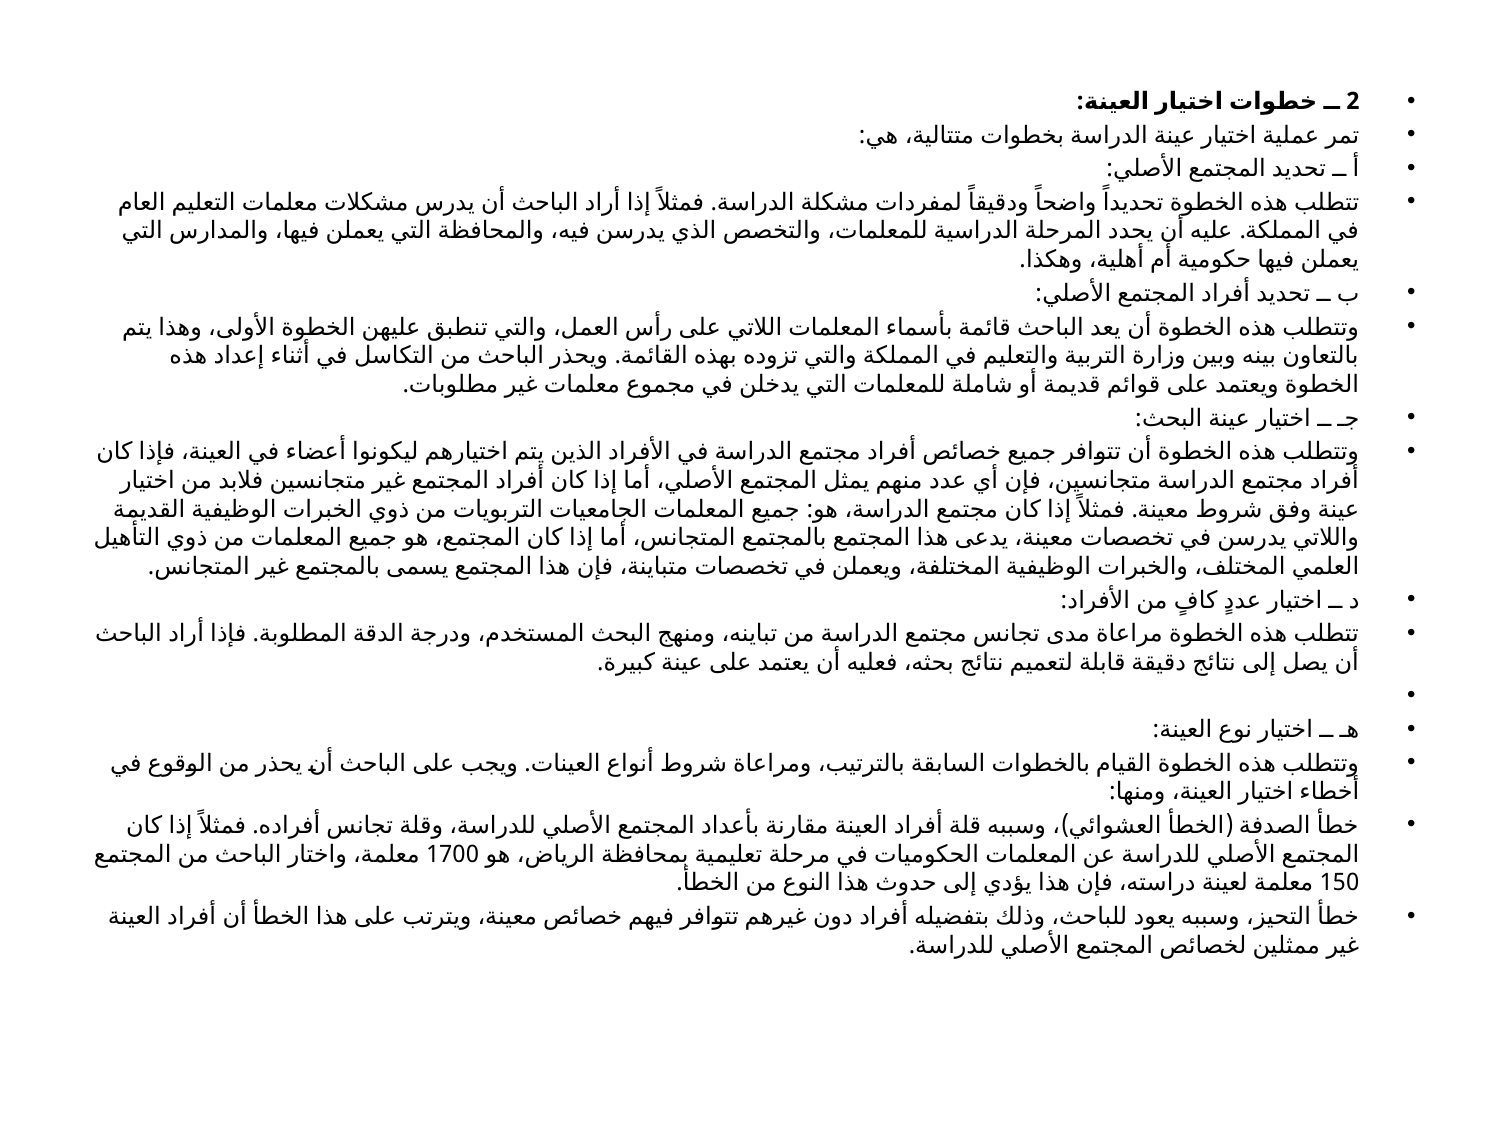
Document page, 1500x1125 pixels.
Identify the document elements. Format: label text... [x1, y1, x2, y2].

list 2 ــ خطوات اختيار العينة: تمر عملية اختيار عينة الدراسة بخطوات متتالية، هي: أ ــ تحديد المجتمع الأصلي: تتطلب هذه الخطوة تحديداً واضحاً ودقيقاً لمفردات مشكلة الدراسة. فمثلاً إذا أراد الباحث أن يدرس مشكلات معلمات التعليم العام في المملكة. عليه أن يحدد المرحلة الدراسية للمعلمات، والتخصص الذي يدرسن فيه، والمحافظة التي يعملن فيها، والمدارس التي يعملن فيها حكومية أم أهلية، وهكذا. ب ــ تحديد أفراد المجتمع الأصلي: وتتطلب هذه الخطوة أن يعد الباحث قائمة بأسماء المعلمات اللاتي على رأس العمل، والتي تنطبق عليهن الخطوة الأولى، وهذا يتم بالتعاون بينه وبين وزارة التربية والتعليم في المملكة والتي تزوده بهذه القائمة. ويحذر الباحث من التكاسل في أثناء إعداد هذه الخطوة ويعتمد على قوائم قديمة أو شاملة للمعلمات التي يدخلن في مجموع معلمات غير مطلوبات. جـ ــ اختيار عينة البحث: وتتطلب هذه الخطوة أن تتوافر جميع خصائص أفراد مجتمع الدراسة في الأفراد الذين يتم اختيارهم ليكونوا أعضاء في العينة، فإذا كان أفراد مجتمع الدراسة متجانسين، فإن أي عدد منهم يمثل المجتمع الأصلي، أما إذا كان أفراد المجتمع غير متجانسين فلابد من اختيار عينة وفق شروط معينة. فمثلاً إذا كان مجتمع الدراسة، هو: جميع المعلمات الجامعيات التربويات من ذوي الخبرات الوظيفية القديمة واللاتي يدرسن في تخصصات معينة، يدعى هذا المجتمع بالمجتمع المتجانس، أما إذا كان المجتمع، هو جميع المعلمات من ذوي التأهيل العلمي المختلف، والخبرات الوظيفية المختلفة، ويعملن في تخصصات متباينة، فإن هذا المجتمع يسمى بالمجتمع غير المتجانس. د ــ اختيار عددٍ كافٍ من الأفراد: تتطلب هذه الخطوة مراعاة مدى تجانس مجتمع الدراسة من تباينه، ومنهج البحث المستخدم، ودرجة الدقة المطلوبة. فإذا أراد الباحث أن يصل إلى نتائج دقيقة قابلة لتعميم نتائج بحثه، فعليه أن يعتمد على عينة كبيرة. هـ ــ اختيار نوع العينة: وتتطلب هذه الخطوة القيام بالخطوات السابقة بالترتيب، ومراعاة شروط أنواع العينات. ويجب على الباحث أن يحذر من الوقوع في أخطاء اختيار العينة، ومنها: خطأ الصدفة (الخطأ العشوائي)، وسببه قلة أفراد العينة مقارنة بأعداد المجتمع الأصلي للدراسة، وقلة تجانس أفراده. فمثلاً إذا كان المجتمع الأصلي للدراسة عن المعلمات الحكوميات في مرحلة تعليمية بمحافظة الرياض، هو 1700 معلمة، واختار الباحث من المجتمع 150 معلمة لعينة دراسته، فإن هذا يؤدي إلى حدوث هذا النوع من الخطأ. خطأ التحيز، وسببه يعود للباحث، وذلك بتفضيله أفراد دون غيرهم تتوافر فيهم خصائص معينة، ويترتب على هذا الخطأ أن أفراد العينة غير ممثلين لخصائص المجتمع الأصلي للدراسة. [75, 78, 1425, 1005]
